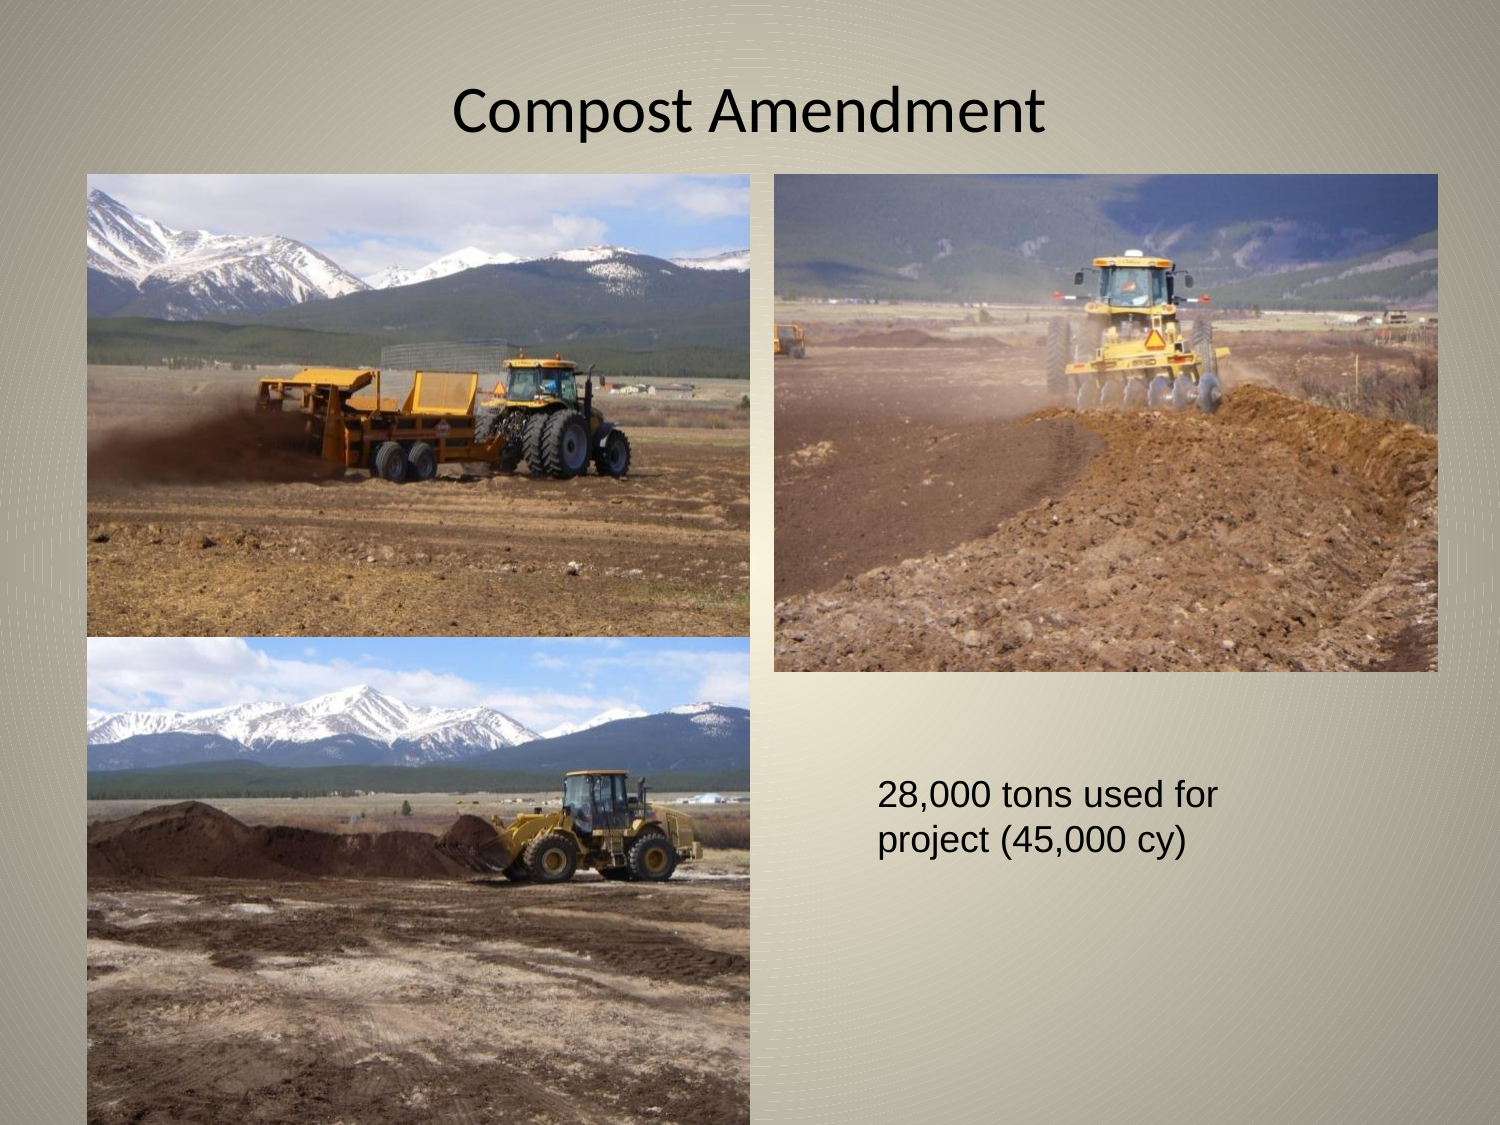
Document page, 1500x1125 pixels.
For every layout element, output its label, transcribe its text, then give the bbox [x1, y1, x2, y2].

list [774, 174, 1438, 673]
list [87, 174, 751, 637]
title Compost Amendment [74, 12, 1426, 201]
text_box 28,000 tons used for project (45,000 cy) [862, 762, 1338, 868]
picture [87, 637, 751, 1125]
